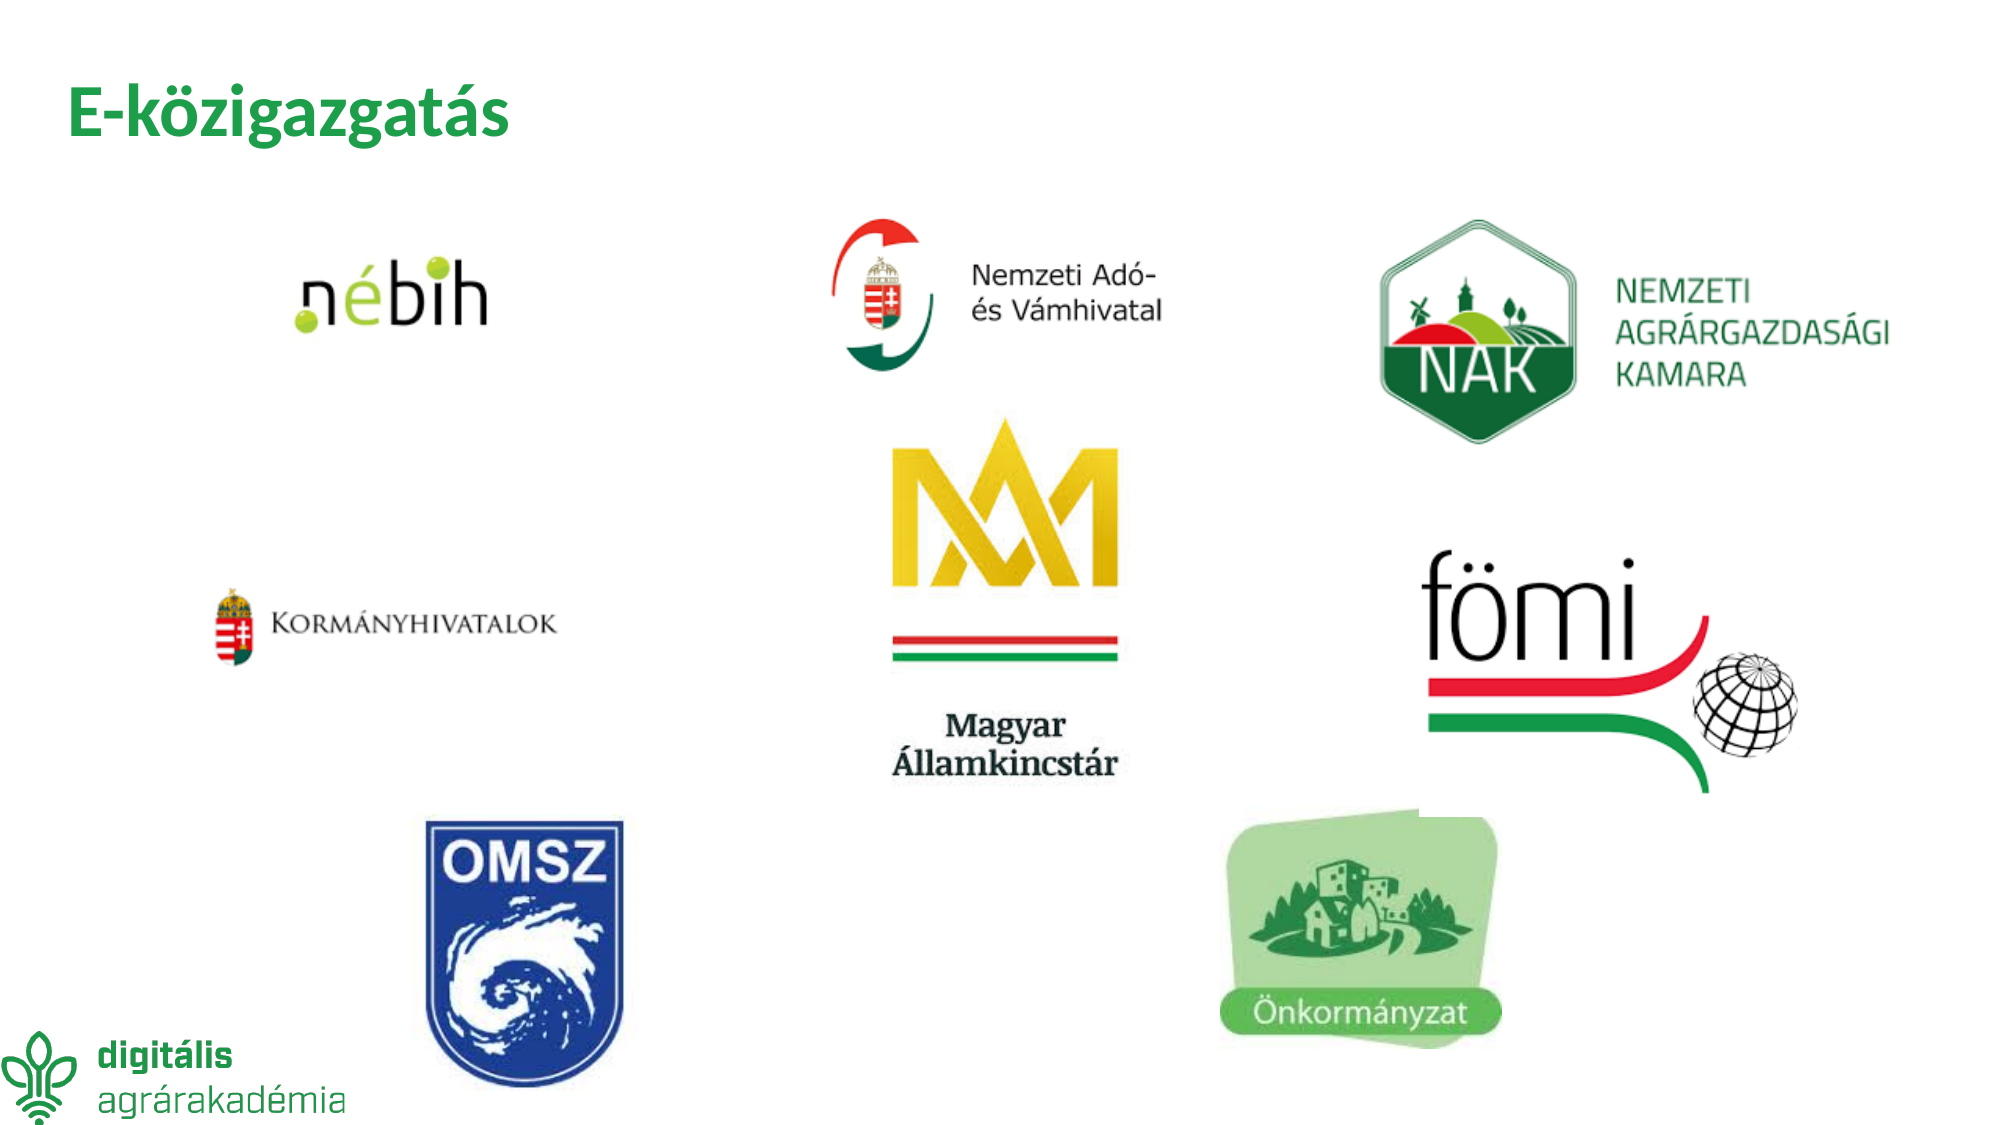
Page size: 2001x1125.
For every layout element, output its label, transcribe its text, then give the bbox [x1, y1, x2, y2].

picture [1361, 217, 1903, 446]
picture [362, 790, 692, 1120]
picture [84, 196, 693, 399]
title E-közigazgatás [52, 44, 1949, 180]
picture [0, 1031, 345, 1125]
picture [823, 119, 1176, 799]
picture [180, 482, 598, 779]
picture [1220, 508, 1820, 1049]
